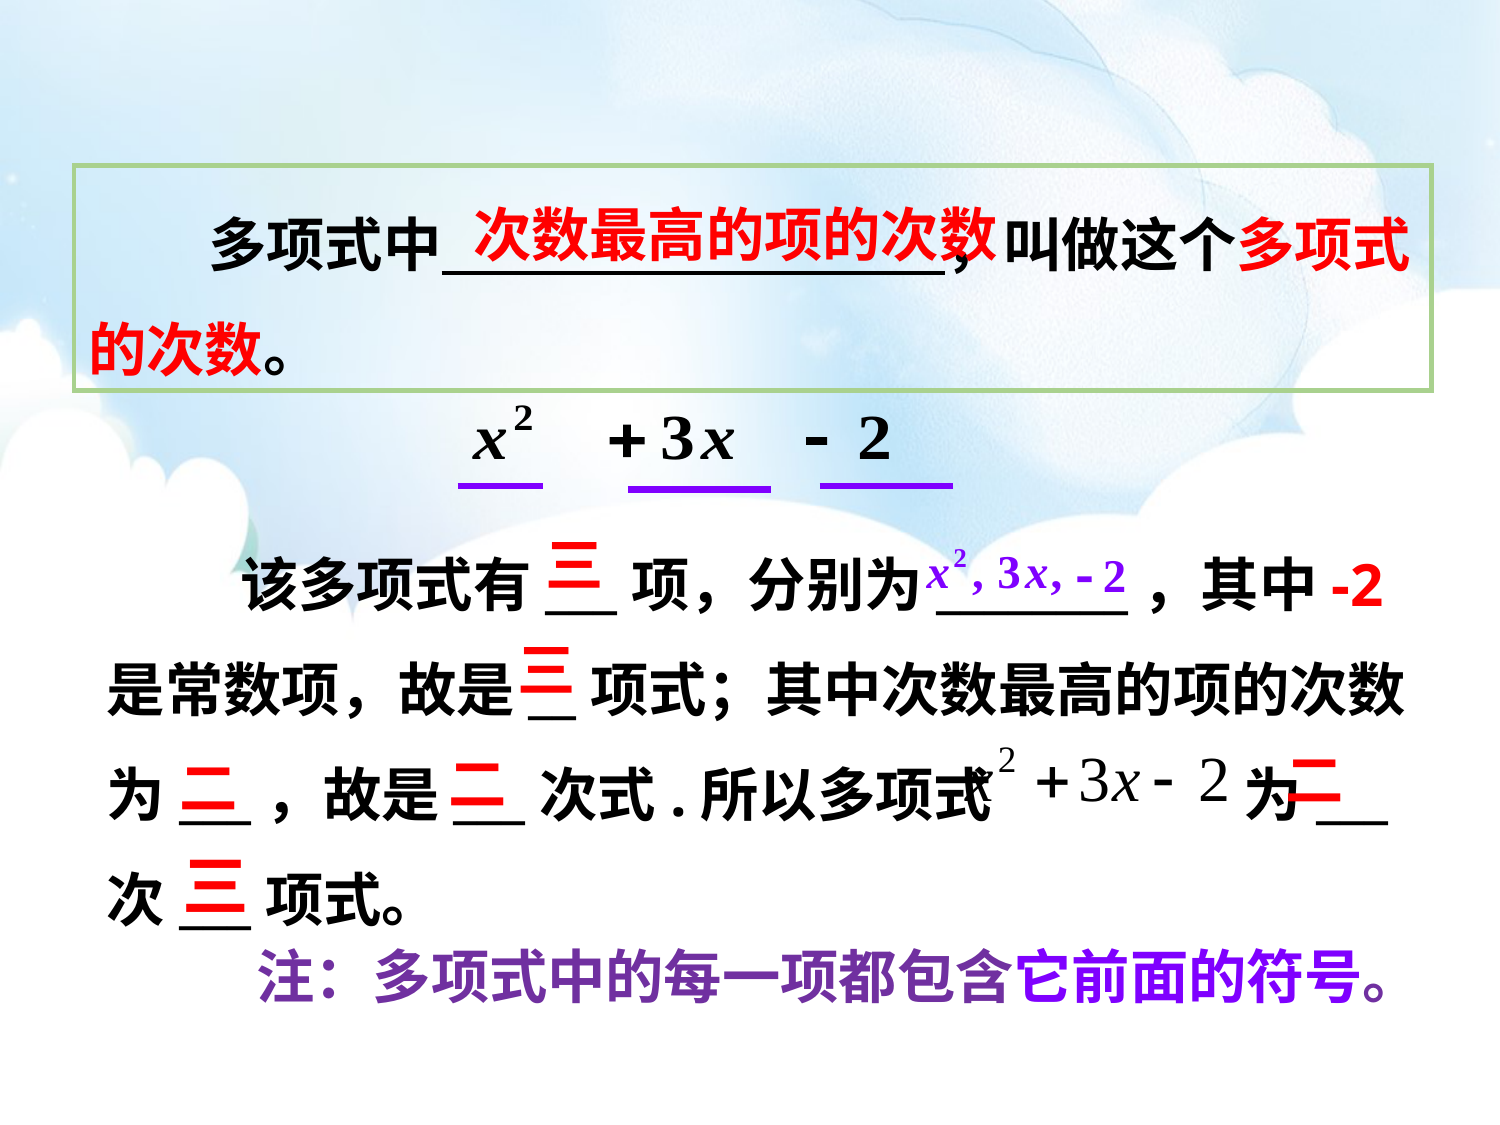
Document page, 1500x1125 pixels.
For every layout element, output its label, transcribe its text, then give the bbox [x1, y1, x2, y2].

text_box 多项式中 ，叫做这个多项式的次数。 [73, 165, 1432, 391]
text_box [92, 506, 1422, 946]
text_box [1069, 549, 1132, 601]
text_box 注：多项式中的每一项都包含它前面的符号。 [241, 932, 1437, 1017]
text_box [990, 545, 1069, 609]
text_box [457, 389, 905, 487]
picture [0, 0, 1500, 1125]
text_box 次数最高的项的次数 [458, 190, 1013, 276]
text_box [915, 537, 991, 609]
